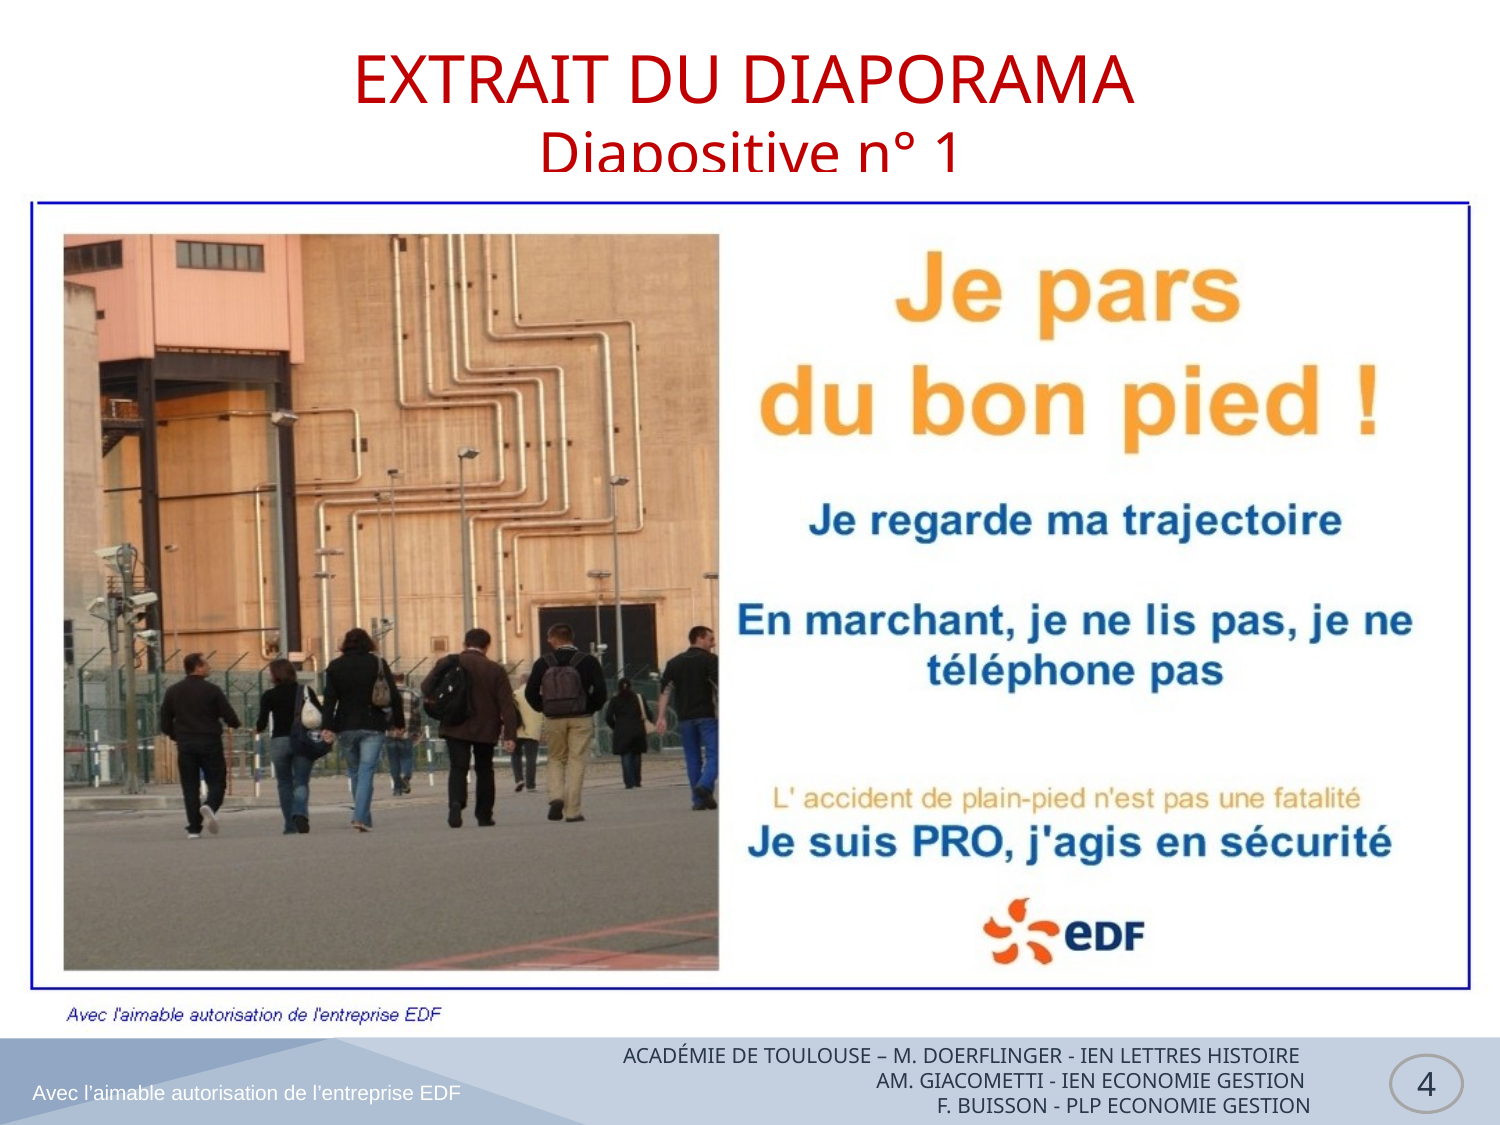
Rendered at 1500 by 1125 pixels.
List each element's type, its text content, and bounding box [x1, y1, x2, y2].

text_box Avec l’aimable autorisation de l’entreprise EDF [17, 1072, 479, 1112]
footer ACADÉMIE DE TOULOUSE – M. DOERFLINGER - IEN LETTRES HISTOIRE AM. GIACOMETTI - IEN ECONOMIE GESTION F. BUISSON - PLP ECONOMIE GESTION [537, 1041, 1313, 1125]
picture [0, 172, 1500, 1032]
text_box 4 [1390, 1055, 1463, 1113]
text_box EXTRAIT DU DIAPORAMA Diapositive n° 1 [135, 28, 1370, 170]
